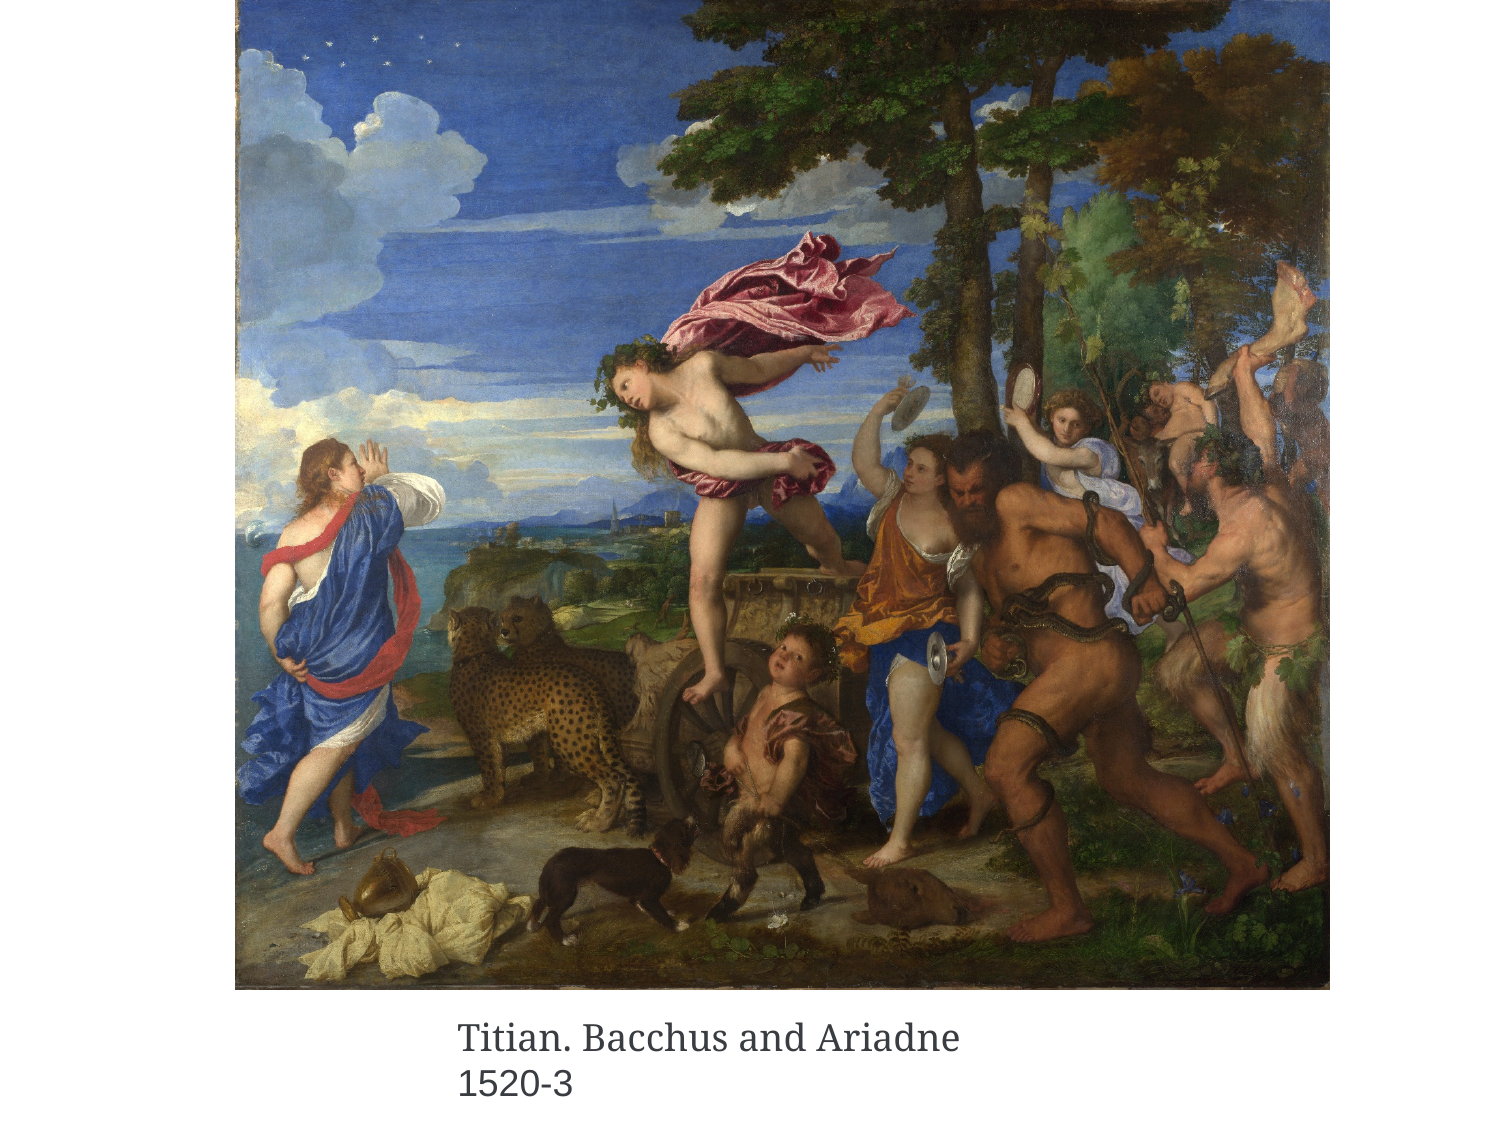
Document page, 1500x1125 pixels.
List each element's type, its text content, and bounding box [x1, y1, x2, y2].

text_box Titian. Bacchus and Ariadne 1520-3 [442, 1006, 1193, 1112]
picture [235, 0, 1330, 990]
